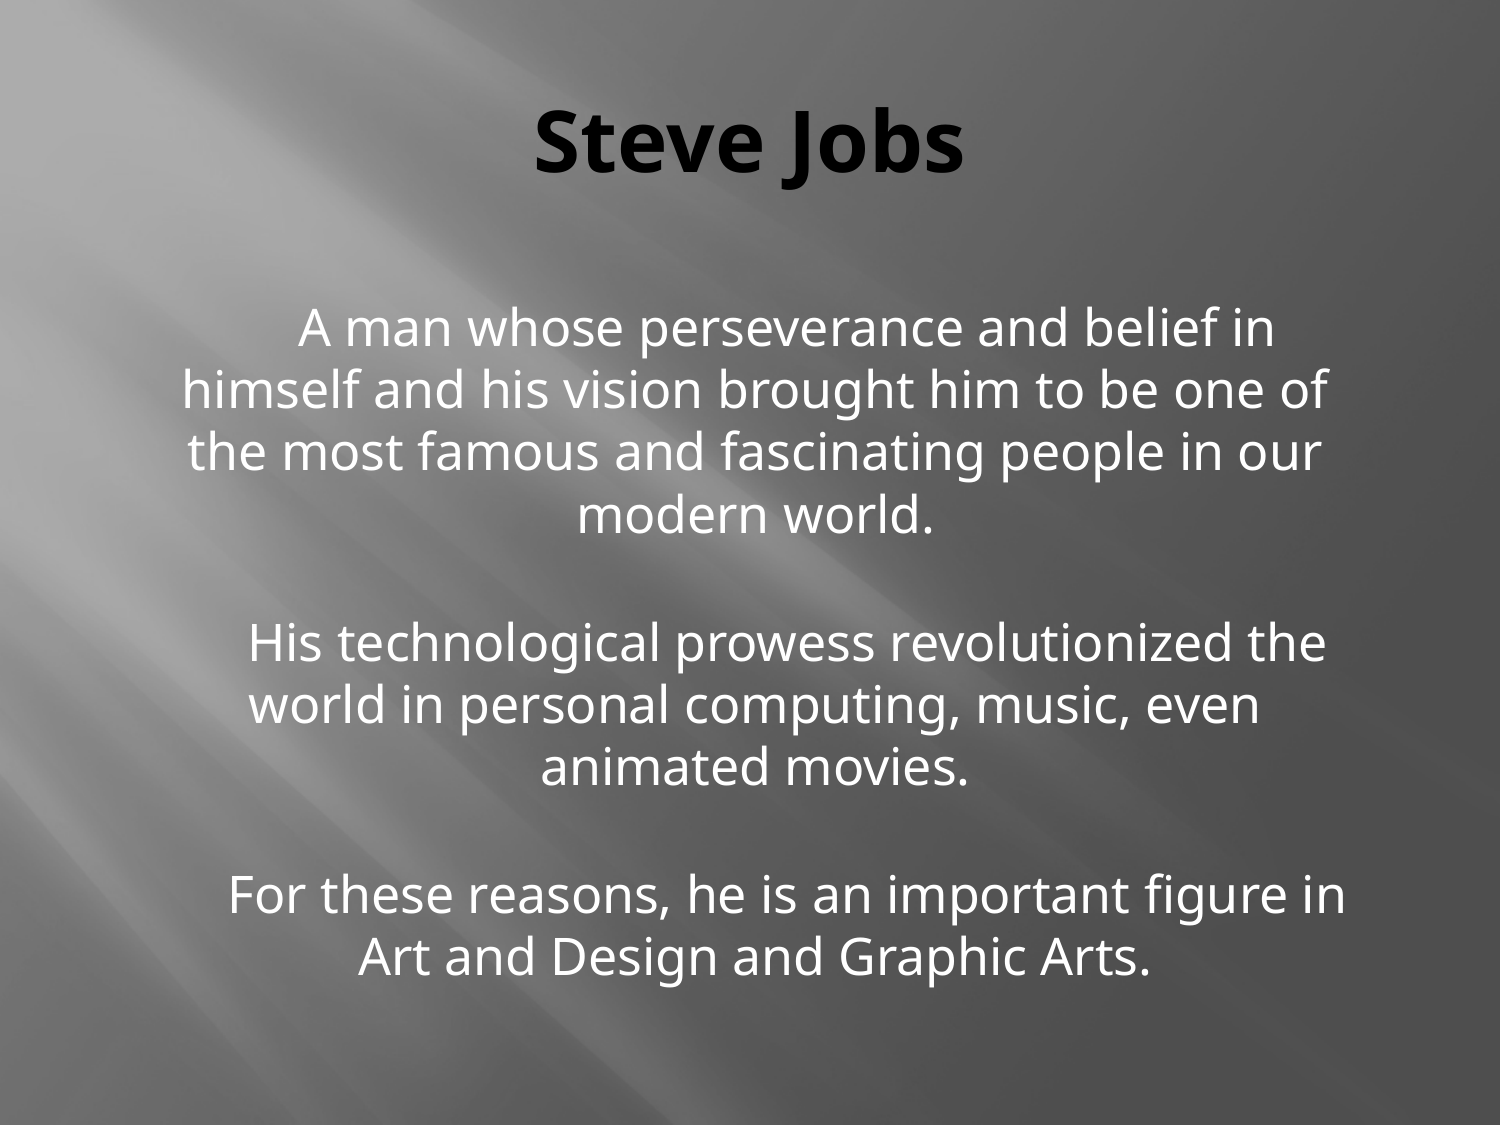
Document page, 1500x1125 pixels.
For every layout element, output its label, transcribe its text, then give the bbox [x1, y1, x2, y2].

list A man whose perseverance and belief in himself and his vision brought him to be one of the most famous and fascinating people in our modern world. His technological prowess revolutionized the world in personal computing, music, even animated movies. For these reasons, he is an important figure in Art and Design and Graphic Arts. [37, 287, 1388, 1000]
title Steve Jobs [75, 45, 1425, 233]
